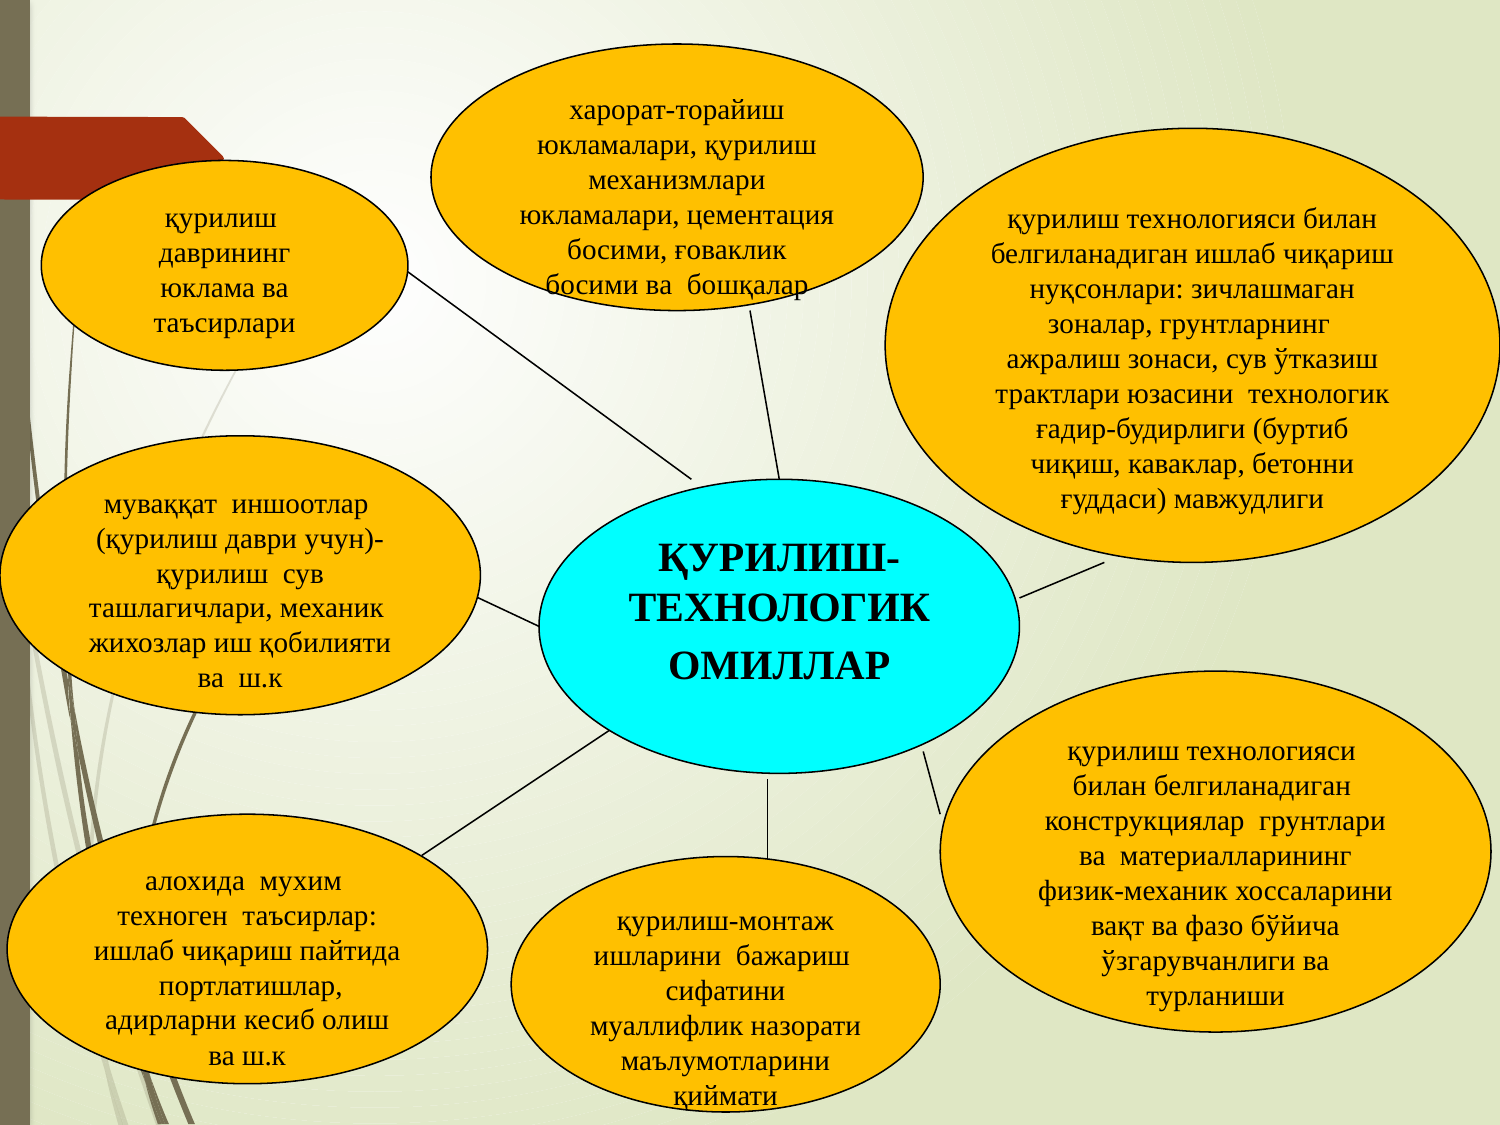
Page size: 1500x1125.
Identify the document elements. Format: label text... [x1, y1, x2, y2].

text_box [1019, 562, 1105, 599]
text_box харорат-торайиш юкламалари, қурилиш механизмлари юкламалари, цементация босими, ғоваклик босими ва бошқалар [430, 43, 924, 311]
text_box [404, 269, 692, 480]
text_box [923, 751, 941, 815]
text_box қурилиш технологияси билан белгиланадиган конструкциялар грунтлари ва материалларининг физик-механик хоссаларини вақт ва фазо бўйича ўзгарувчанлиги ва турланиши [940, 671, 1492, 1033]
text_box қурилиш даврининг юклама ва таъсирлари [41, 160, 408, 371]
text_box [749, 310, 780, 480]
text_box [327, 527, 540, 627]
text_box ҚУРИЛИШ-ТЕХНОЛОГИК ОМИЛЛАР [539, 479, 1020, 774]
text_box муваққат иншоотлар (қурилиш даври учун)-қурилиш сув ташлагичлари, механик жихозлар иш қобилияти ва ш.к [0, 435, 465, 715]
text_box қурилиш технологияси билан белгиланадиган ишлаб чиқариш нуқсонлари: зичлашмаган зоналар, грунтларнинг ажралиш зонаси, сув ўтказиш трактлари юзасини технологик ғадир-будирлиги (буртиб чиқиш, каваклар, бетонни ғуддаси) мавжудлиги [885, 128, 1500, 563]
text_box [421, 730, 610, 856]
text_box қурилиш-монтаж ишларини бажариш сифатини муаллифлик назорати маълумотларини қиймати [511, 856, 941, 1113]
text_box алохида мухим техноген таъсирлар: ишлаб чиқариш пайтида портлатишлар, адирларни кесиб олиш ва ш.к [7, 814, 488, 1084]
